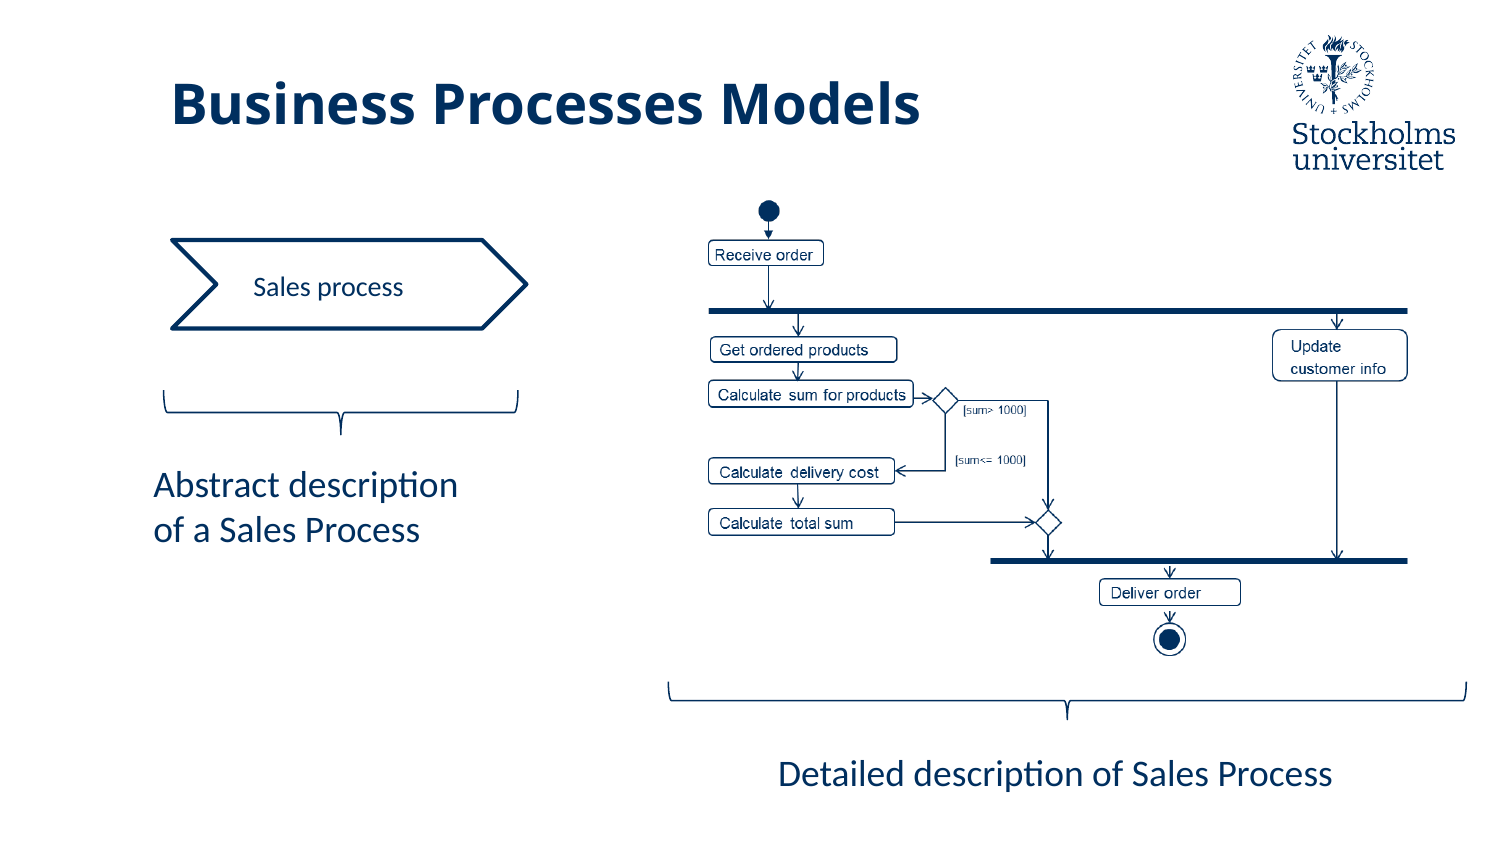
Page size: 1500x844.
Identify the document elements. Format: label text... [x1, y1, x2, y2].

title Business Processes Models [155, 60, 1279, 159]
text_box [667, 681, 1468, 721]
text_box Sales process [238, 260, 598, 309]
picture [703, 200, 1414, 656]
text_box Abstract description of a Sales Process [138, 452, 553, 558]
text_box [170, 237, 506, 331]
text_box [162, 390, 519, 436]
picture [1293, 35, 1455, 170]
text_box Detailed description of Sales Process [763, 741, 1349, 802]
